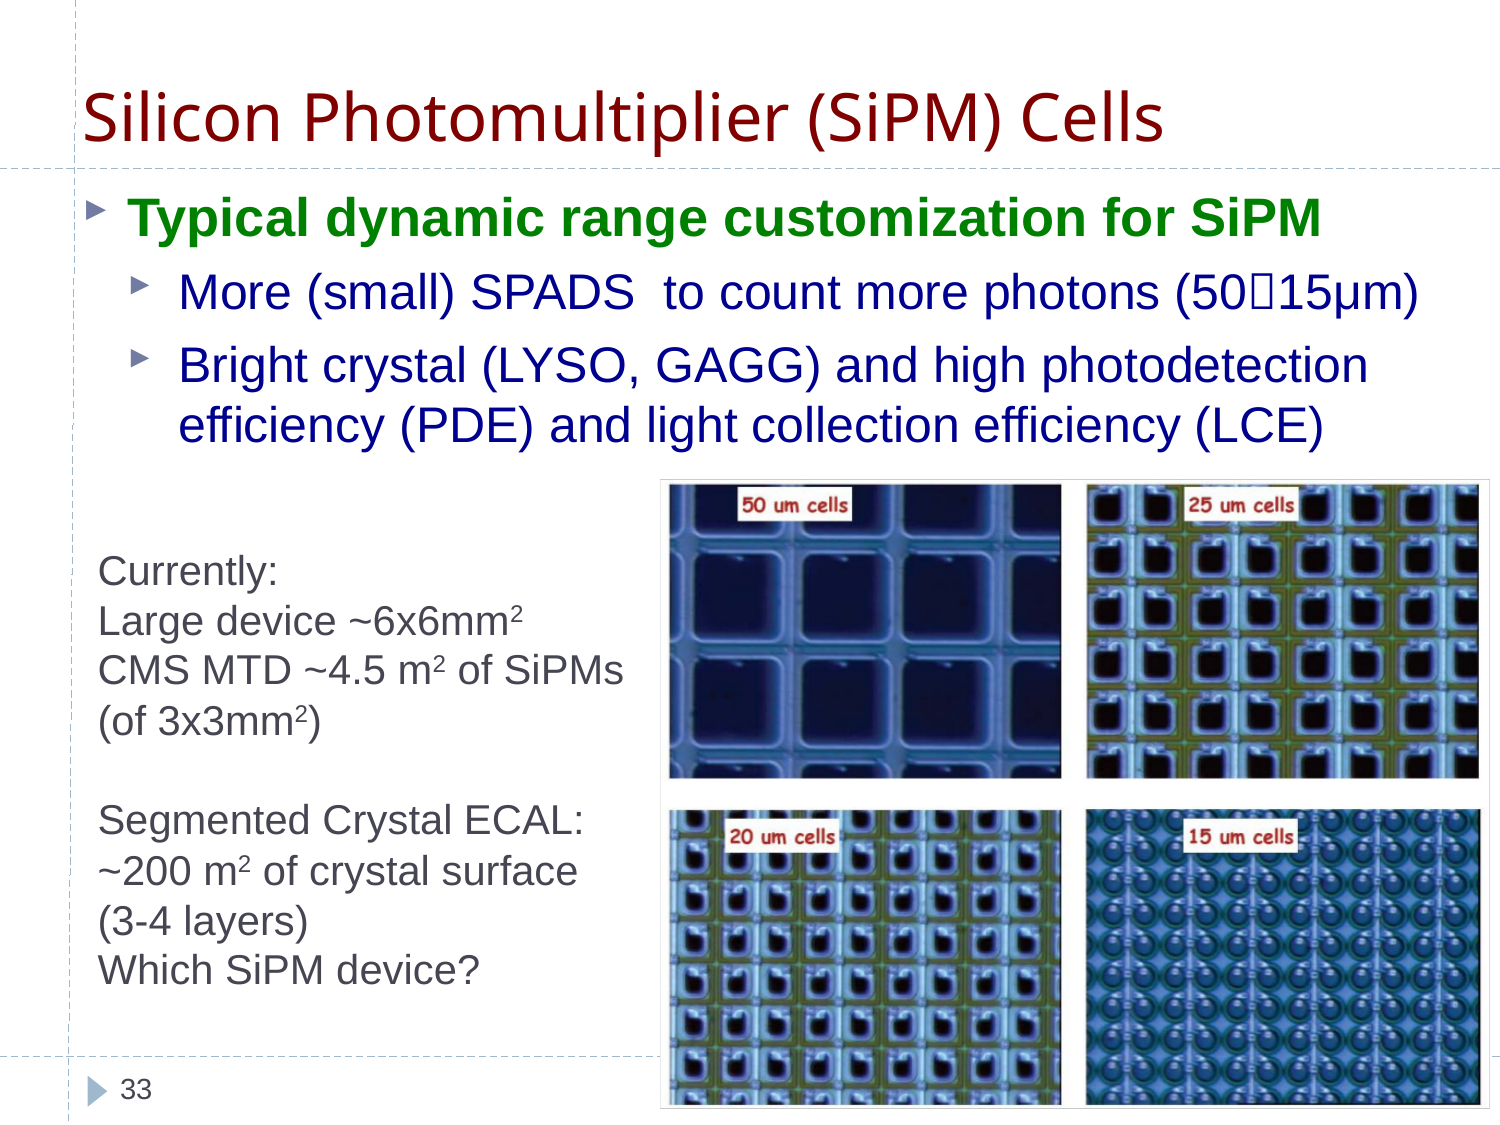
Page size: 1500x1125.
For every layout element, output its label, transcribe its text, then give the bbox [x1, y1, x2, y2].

title Silicon Photomultiplier (SiPM) Cells [74, 0, 1426, 163]
list Typical dynamic range customization for SiPM More (small) SPADS to count more photons (5015μm) Bright crystal (LYSO, GAGG) and high photodetection efficiency (PDE) and light collection efficiency (LCE) [74, 174, 1469, 1125]
slide_number 33 [111, 1062, 301, 1115]
text_box Currently: Large device ~6x6mm2 CMS MTD ~4.5 m2 of SiPMs (of 3x3mm2) Segmented Crystal ECAL: ~200 m2 of crystal surface (3-4 layers) Which SiPM device? [89, 535, 632, 1001]
picture [646, 464, 1500, 1125]
